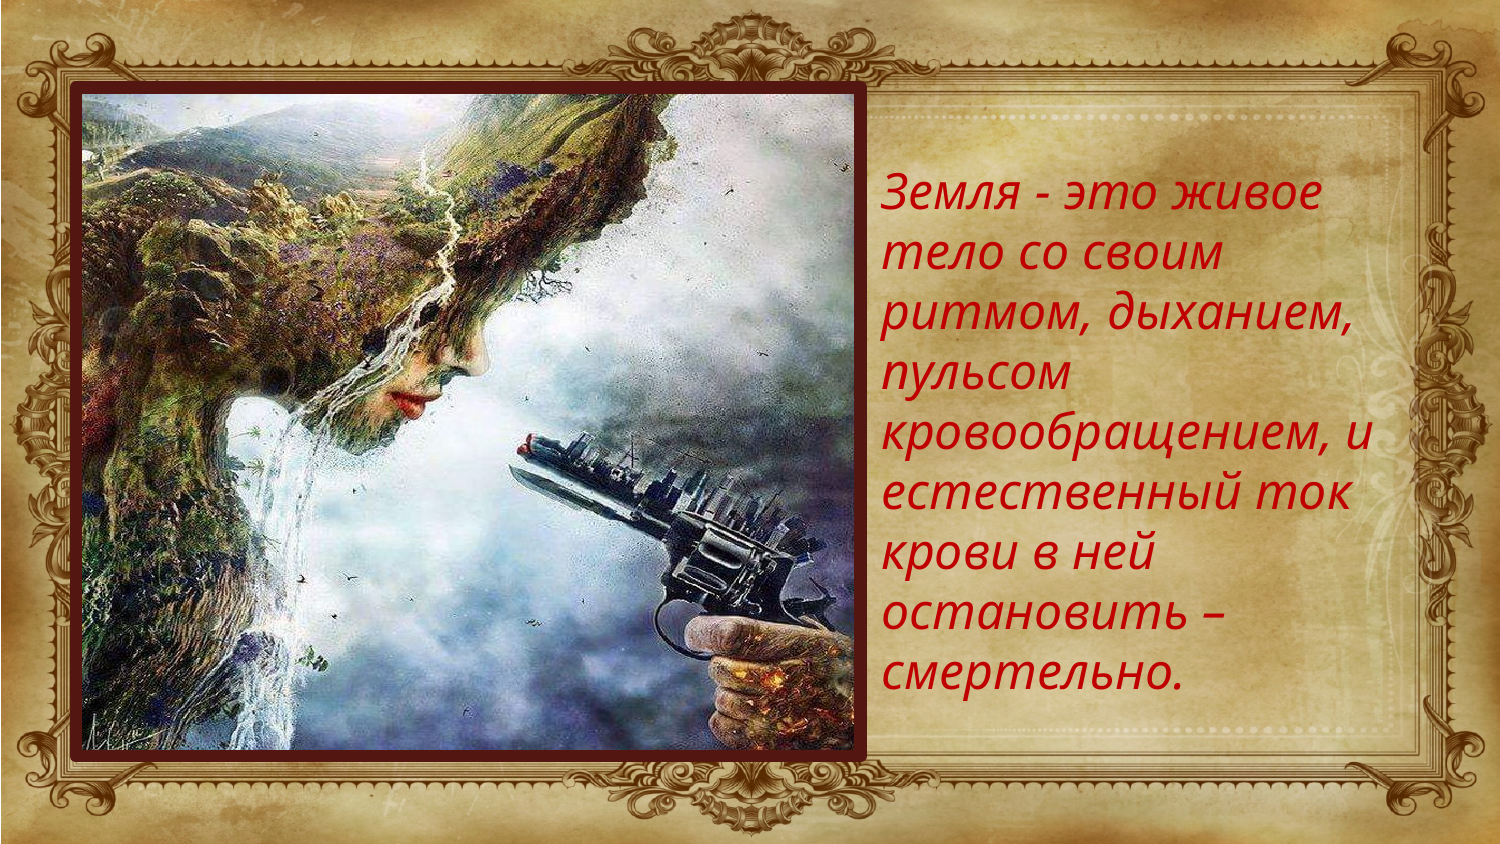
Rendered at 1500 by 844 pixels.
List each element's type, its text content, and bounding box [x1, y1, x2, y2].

text_box Земля - это живое тело со своим ритмом, дыханием, пульсом кровообращением, и естественный ток крови в ней остановить – смертельно. [867, 152, 1442, 708]
picture [2, 1, 1500, 844]
